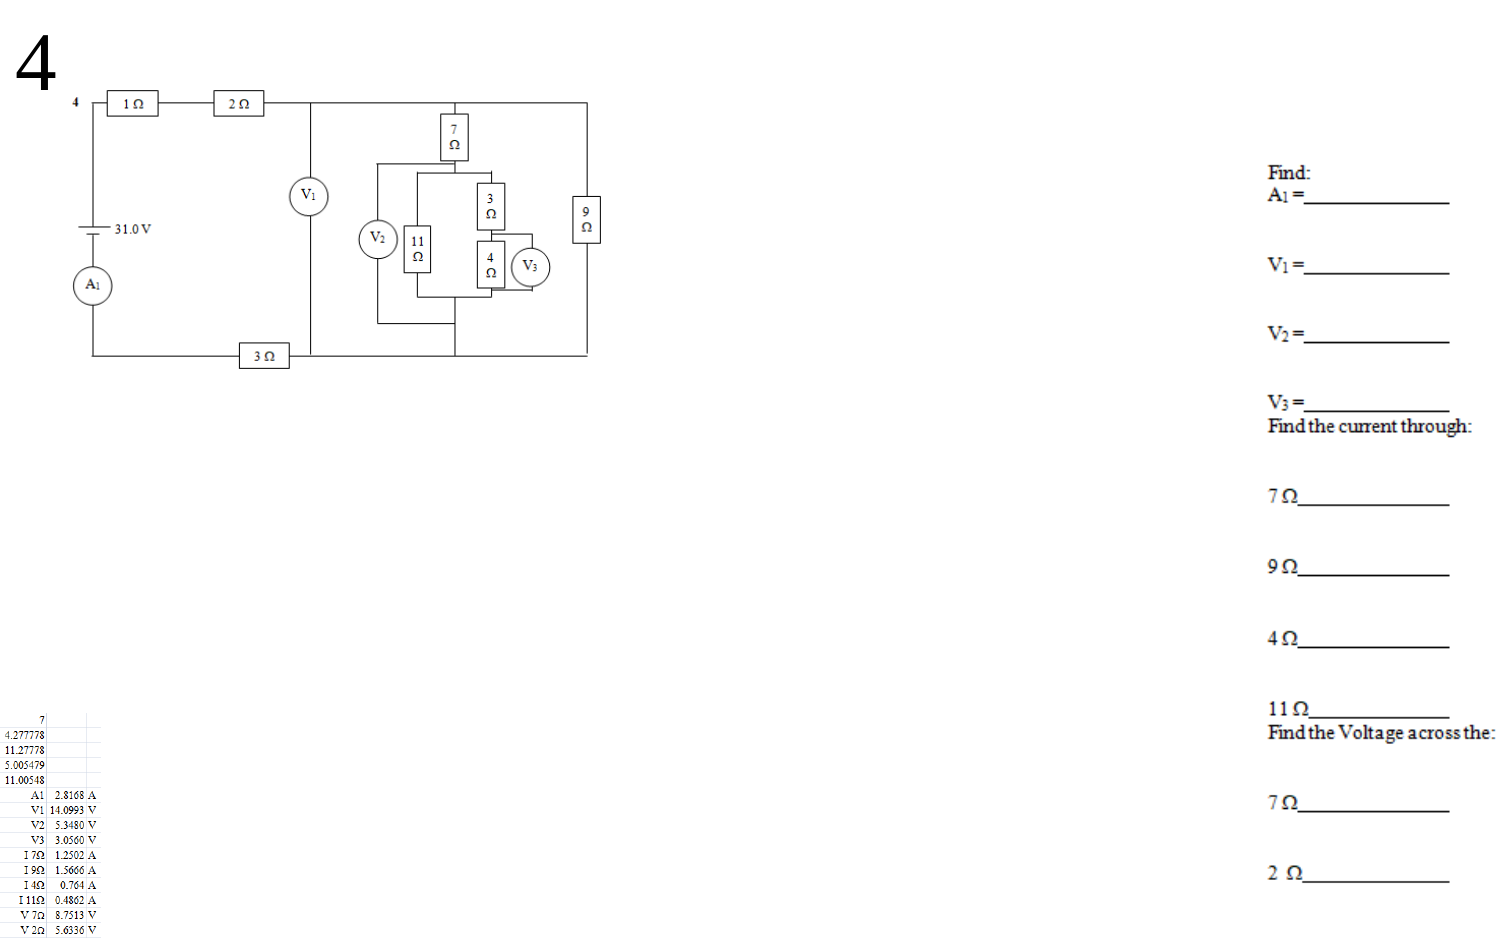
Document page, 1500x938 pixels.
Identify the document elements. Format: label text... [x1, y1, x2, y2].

text_box 4 [0, 0, 72, 115]
picture [0, 713, 101, 938]
picture [62, 80, 607, 376]
picture [1257, 155, 1500, 894]
